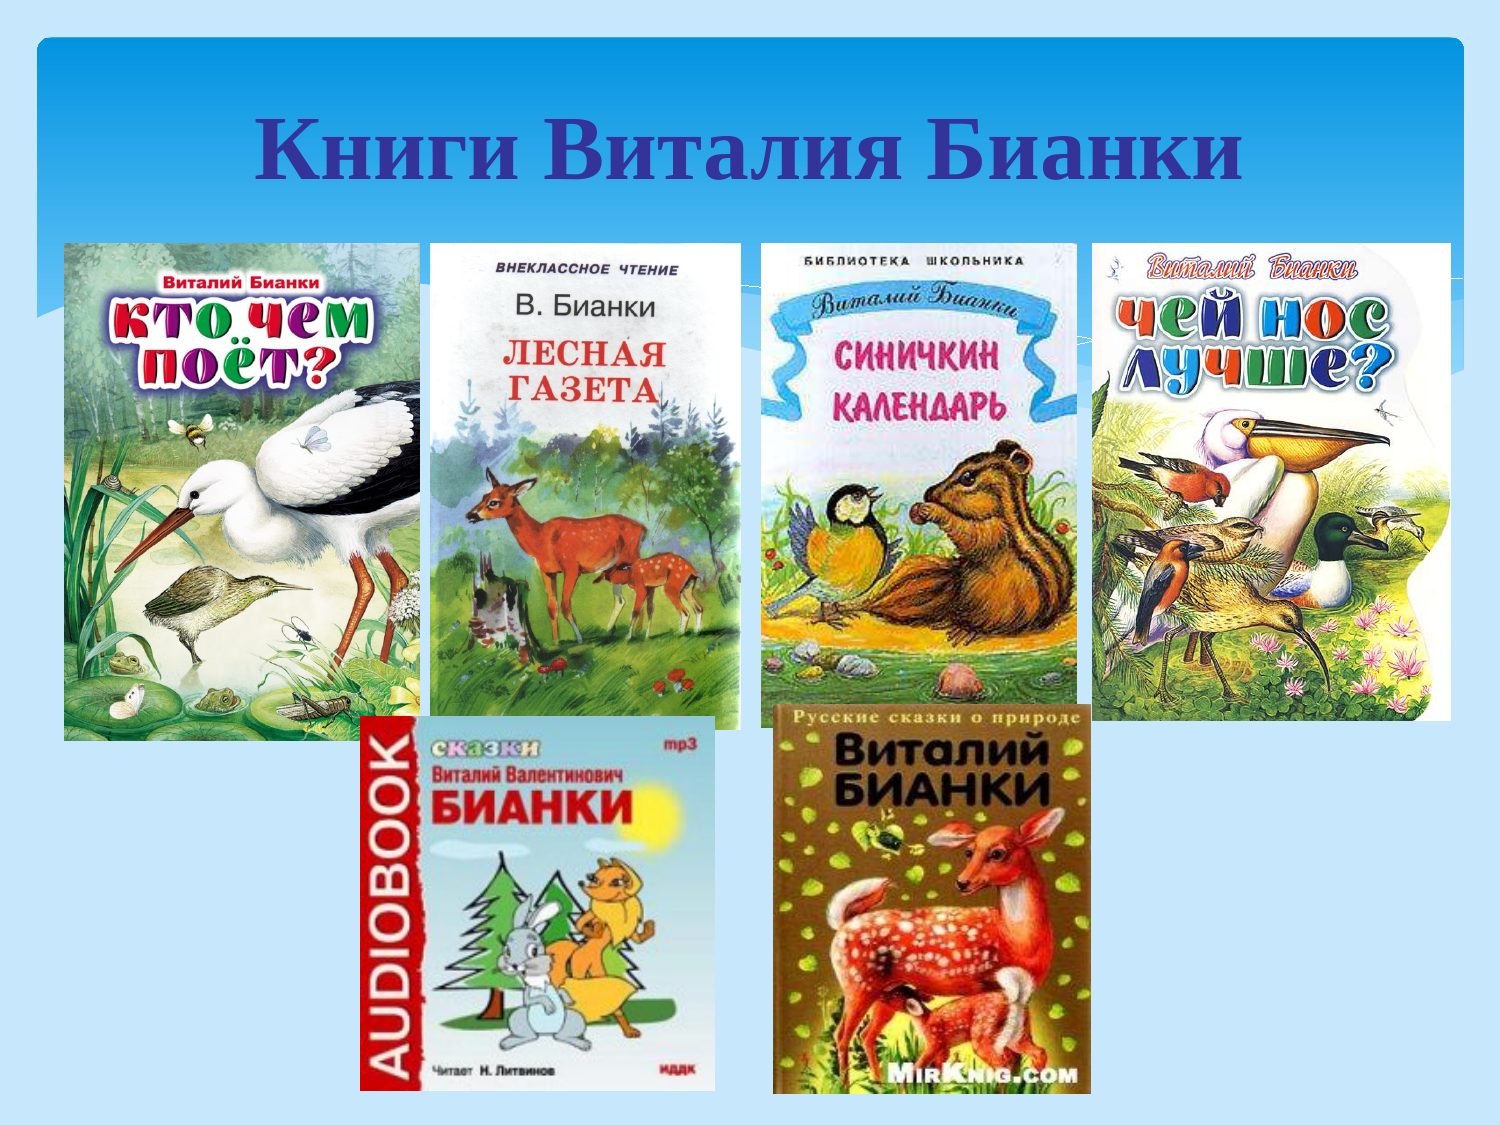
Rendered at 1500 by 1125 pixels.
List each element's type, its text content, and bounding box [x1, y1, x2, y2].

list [430, 243, 741, 730]
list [64, 243, 420, 741]
picture [761, 243, 1091, 1094]
picture [360, 716, 715, 1091]
title Книги Виталия Бианки [74, 89, 1426, 197]
picture [1092, 243, 1451, 721]
